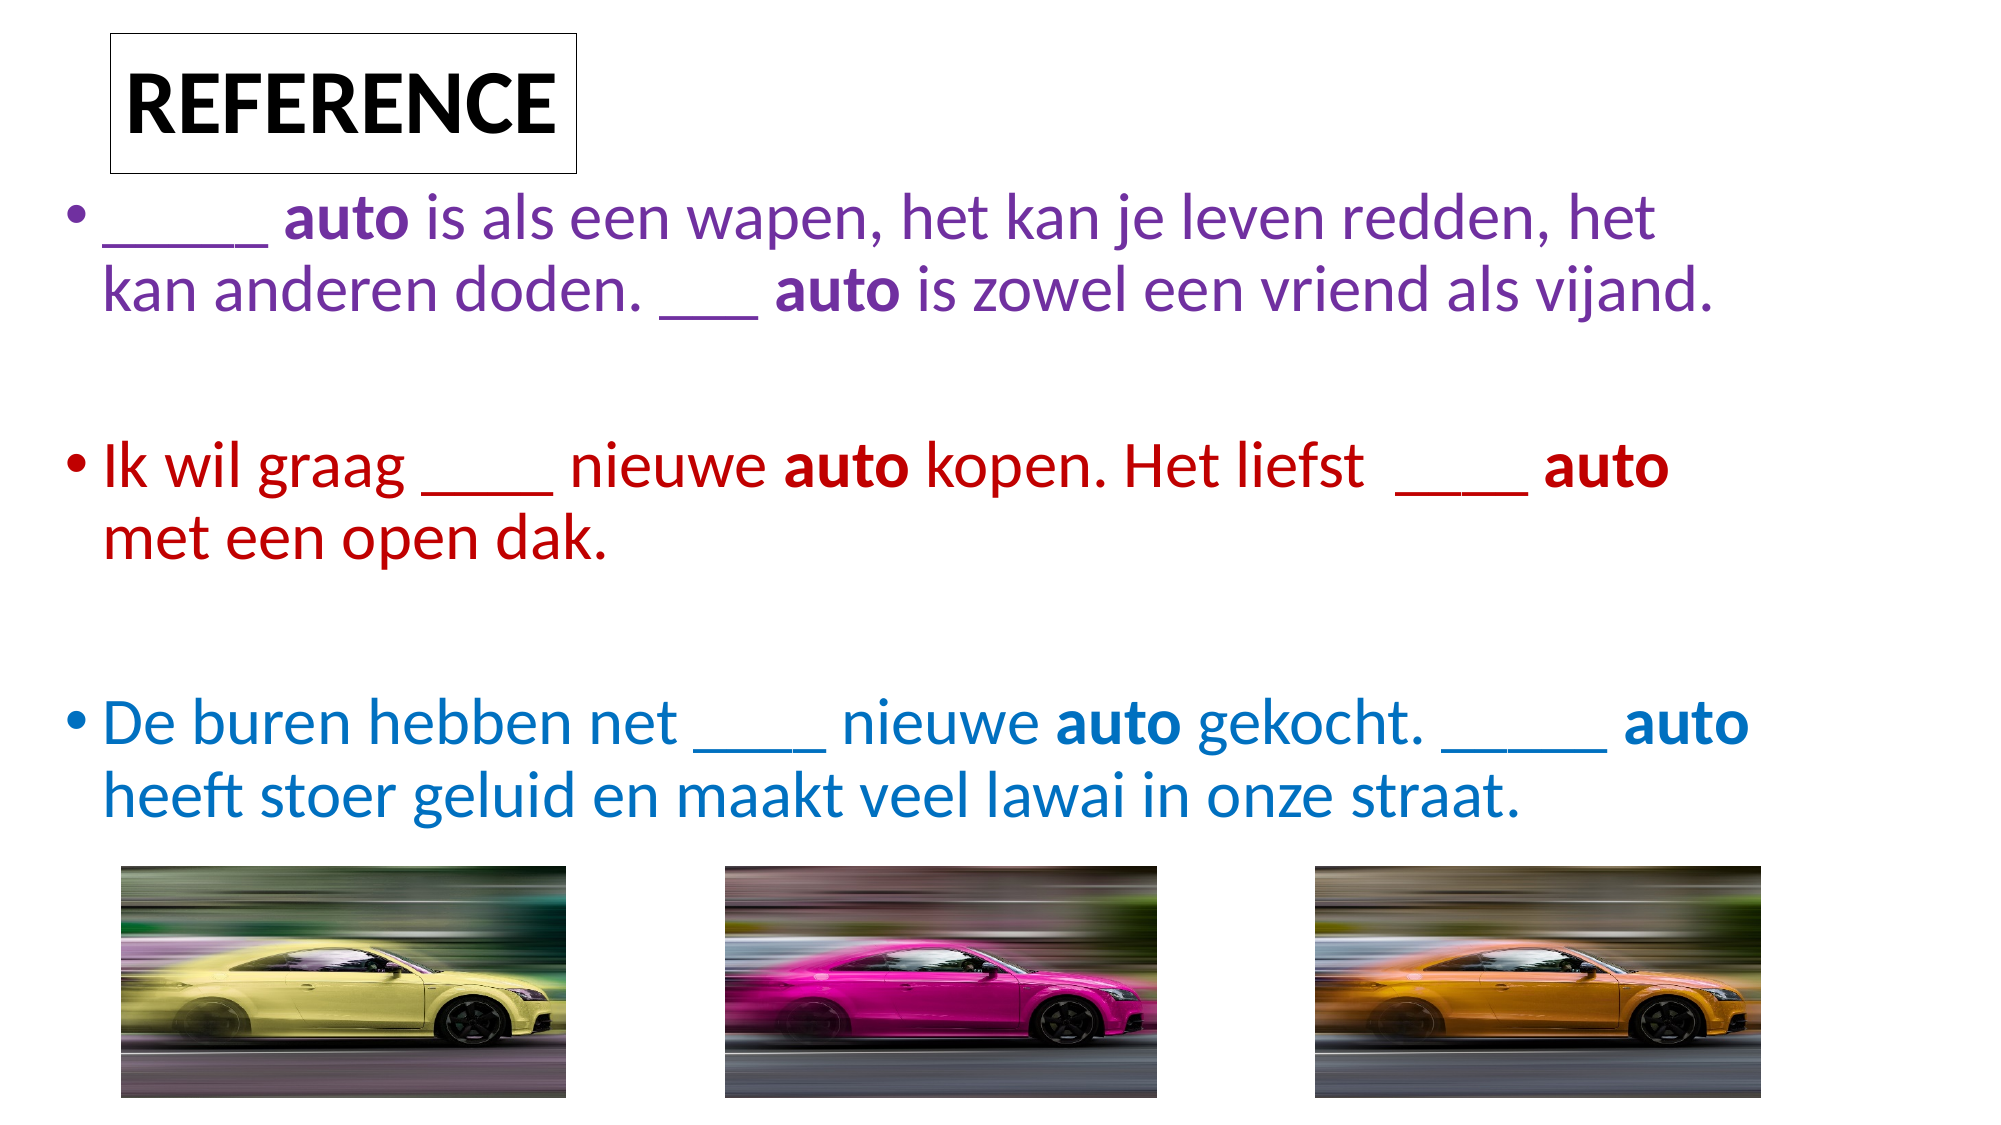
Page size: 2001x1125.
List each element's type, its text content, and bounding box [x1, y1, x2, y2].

picture [725, 866, 1157, 1098]
list _____ auto is als een wapen, het kan je leven redden, het kan anderen doden. ___ auto is zowel een vriend als vijand. Ik wil graag ____ nieuwe auto kopen. Het liefst ____ auto met een open dak. De buren hebben net ____ nieuwe auto gekocht. _____ auto heeft stoer geluid en maakt veel lawai in onze straat. [49, 174, 1775, 1098]
picture [1315, 866, 1761, 1098]
title REFERENCE [110, 33, 577, 174]
picture [121, 866, 566, 1098]
